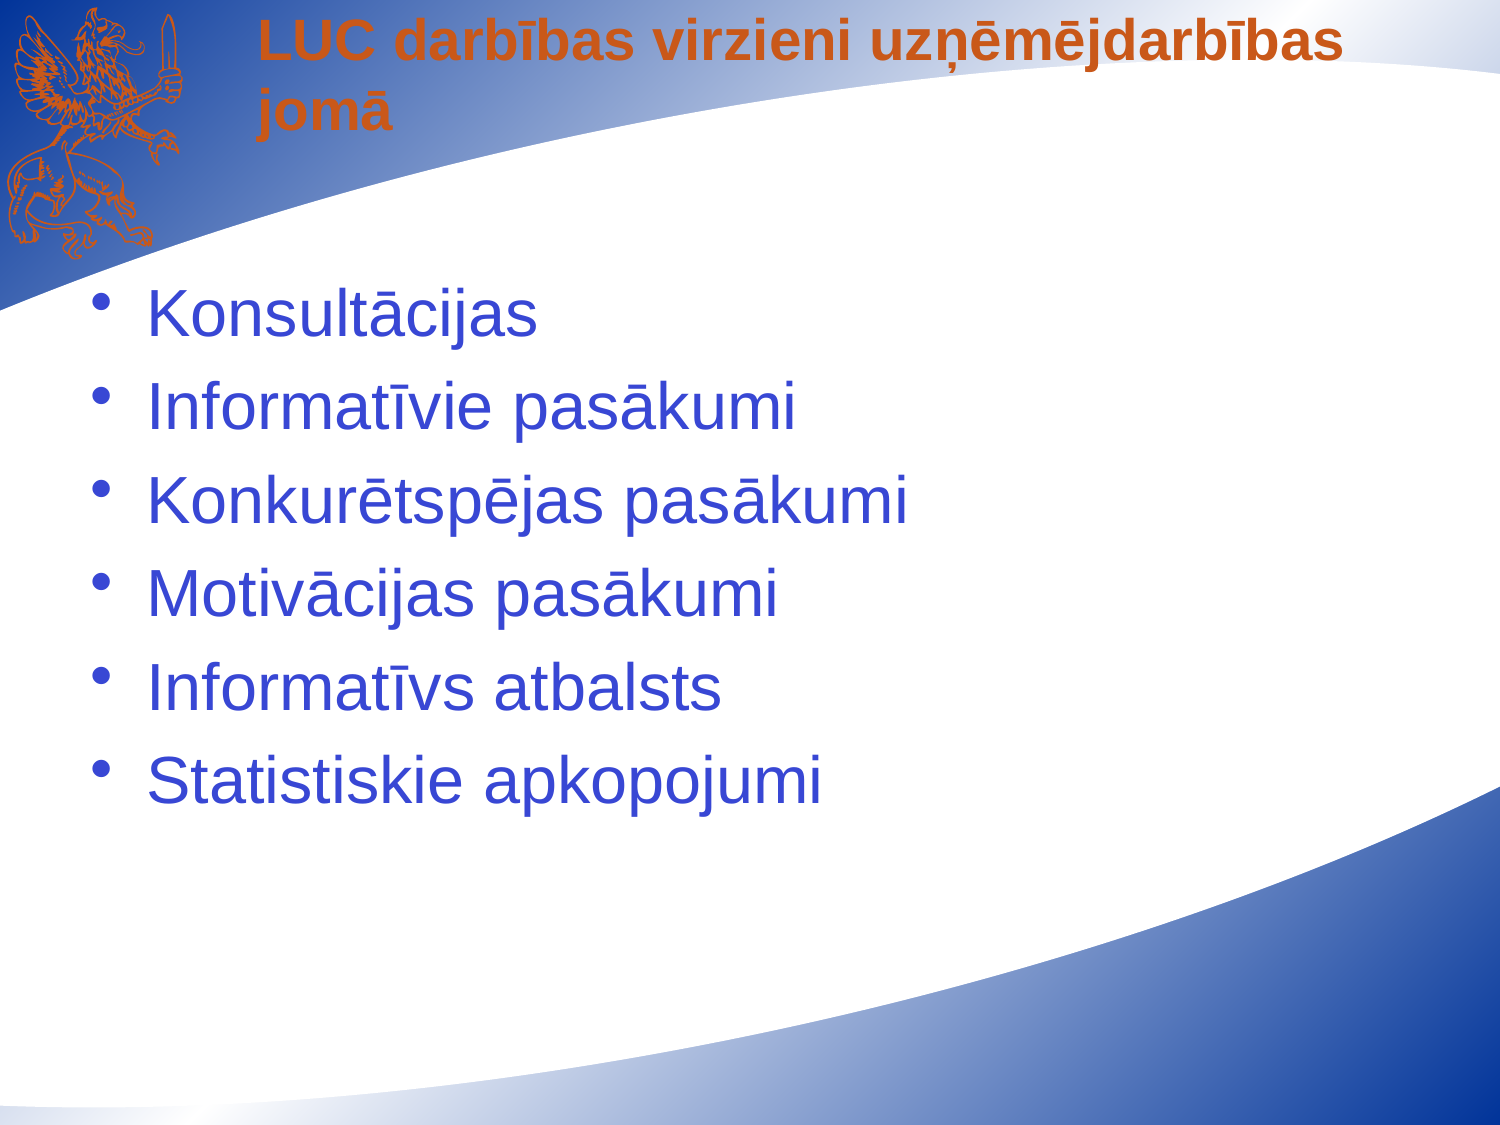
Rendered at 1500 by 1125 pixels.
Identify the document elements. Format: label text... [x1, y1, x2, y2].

title LUC darbības virzieni uzņēmējdarbības jomā [242, 18, 1426, 126]
list Konsultācijas Informatīvie pasākumi Konkurētspējas pasākumi Motivācijas pasākumi Informatīvs atbalsts Statistiskie apkopojumi [74, 262, 1426, 1006]
